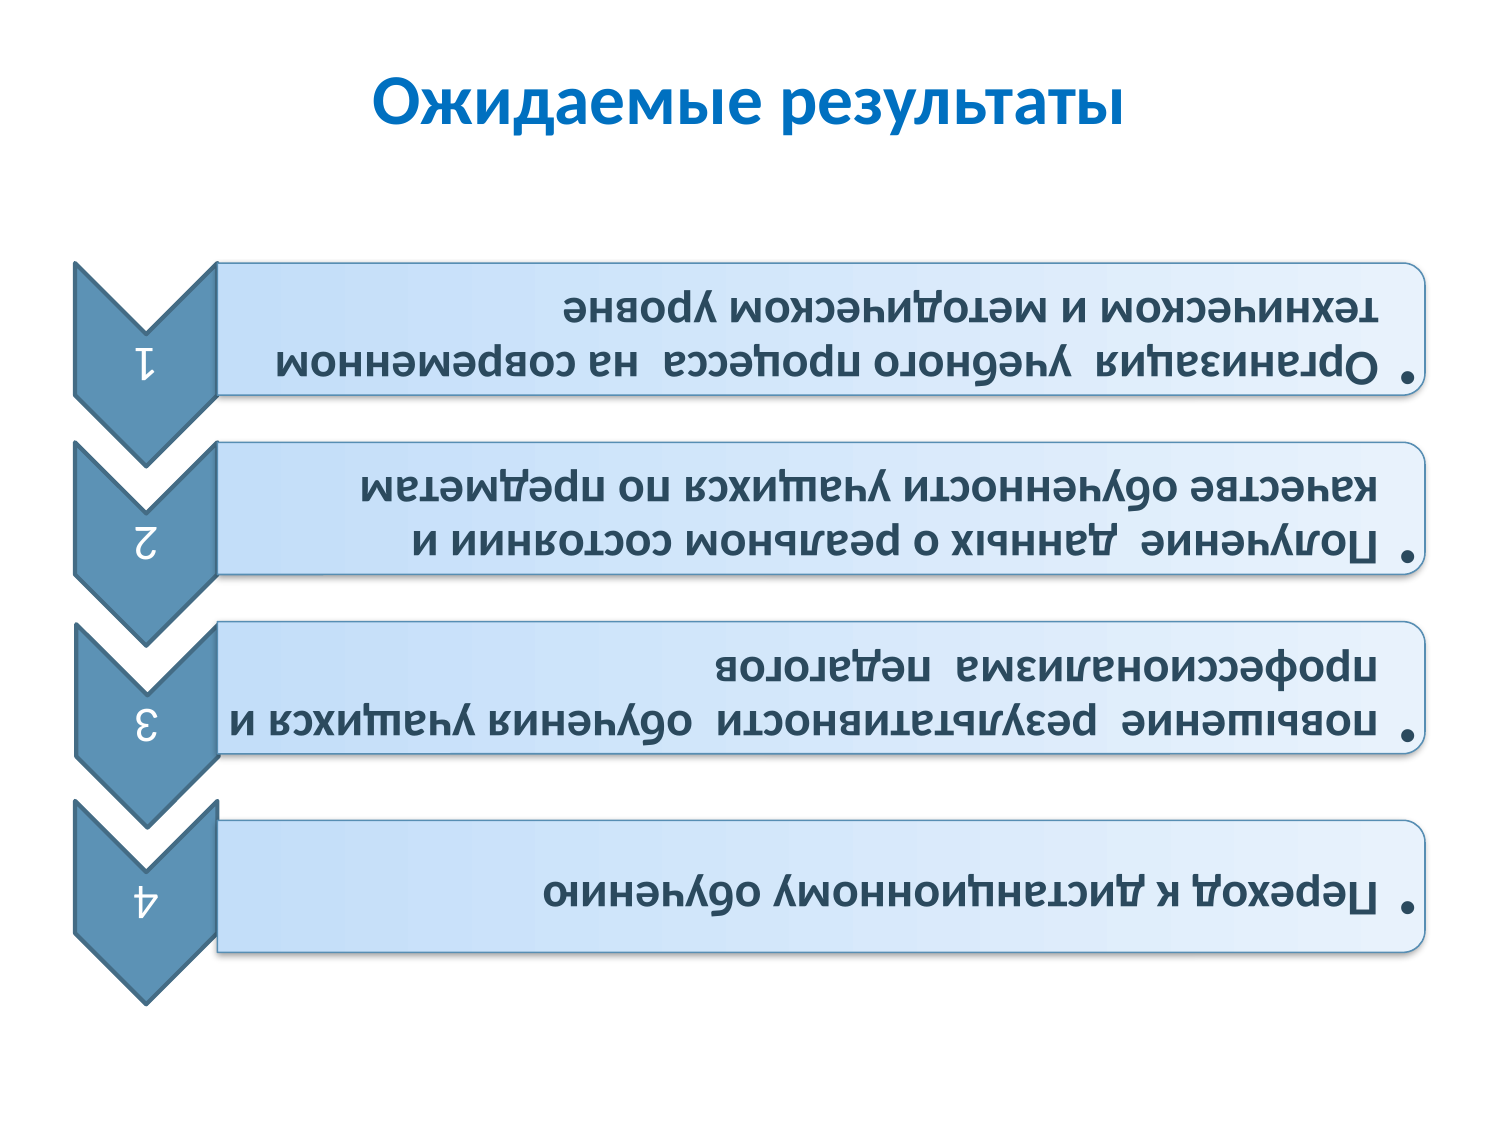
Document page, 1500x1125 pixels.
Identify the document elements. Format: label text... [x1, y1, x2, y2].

title Ожидаемые результаты [75, 45, 1425, 233]
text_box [74, 262, 1426, 1006]
